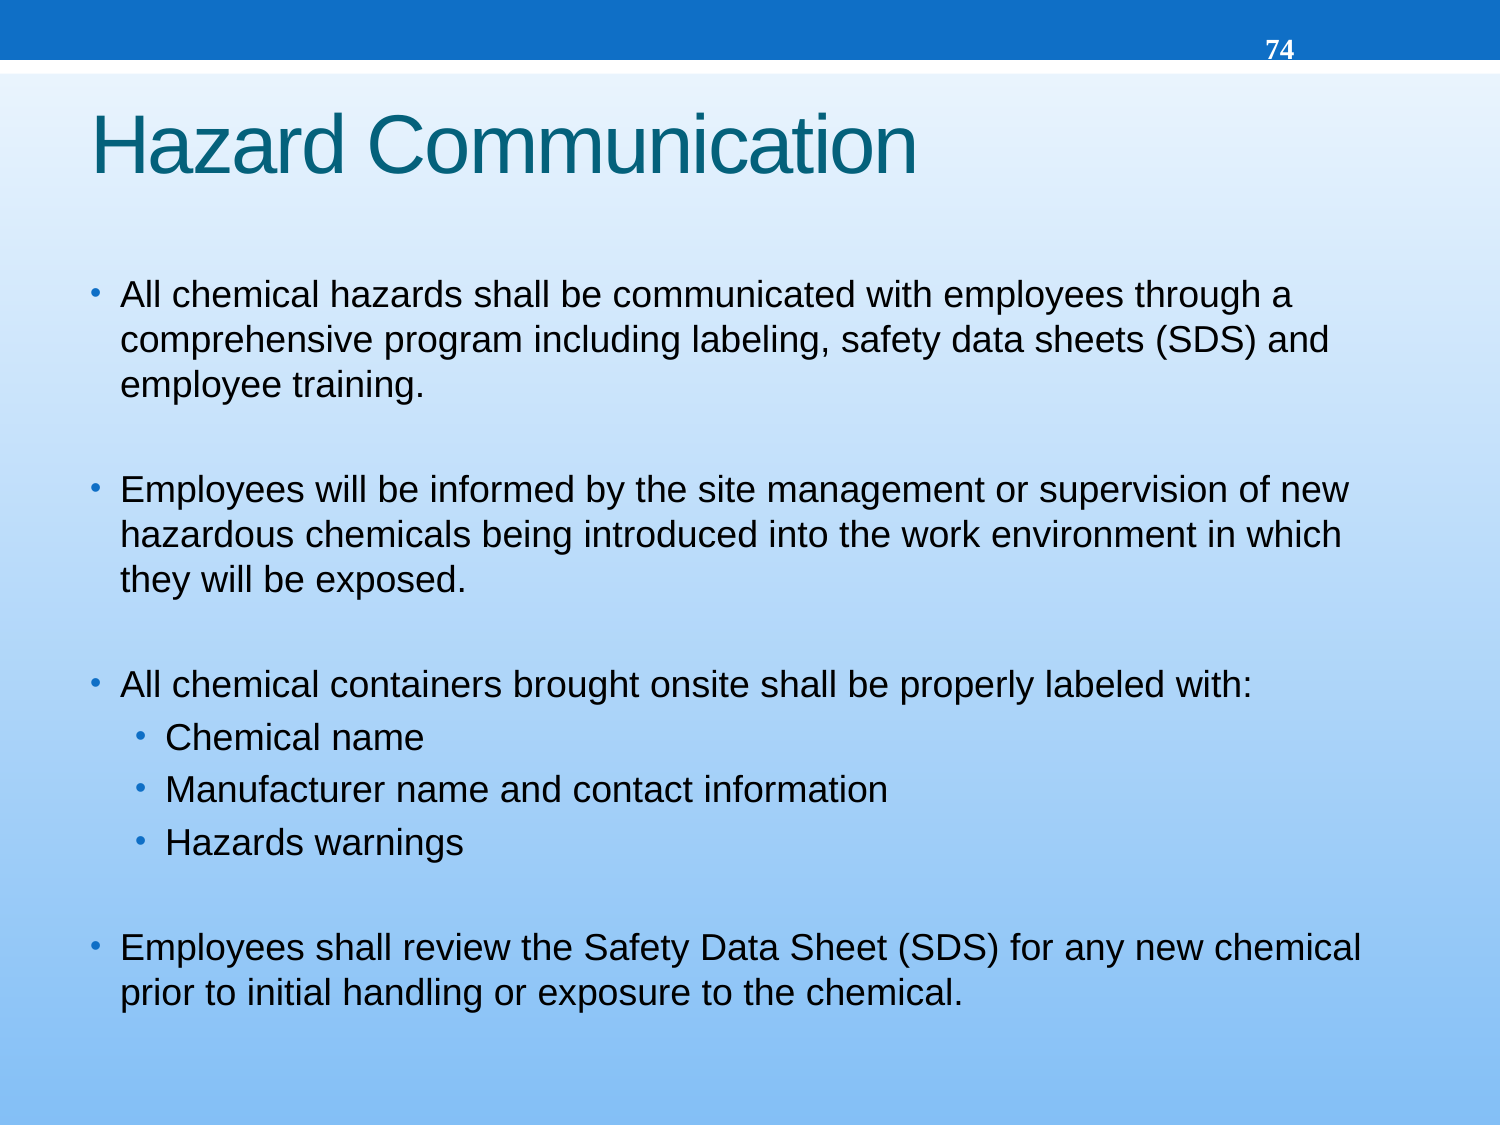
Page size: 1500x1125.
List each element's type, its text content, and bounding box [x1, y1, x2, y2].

list All chemical hazards shall be communicated with employees through a comprehensive program including labeling, safety data sheets (SDS) and employee training. Employees will be informed by the site management or supervision of new hazardous chemicals being introduced into the work environment in which they will be exposed. All chemical containers brought onsite shall be properly labeled with: Chemical name Manufacturer name and contact information Hazards warnings Employees shall review the Safety Data Sheet (SDS) for any new chemical prior to initial handling or exposure to the chemical. [75, 262, 1425, 1063]
title Hazard Communication [75, 56, 1425, 223]
slide_number 74 [1250, 3, 1425, 57]
